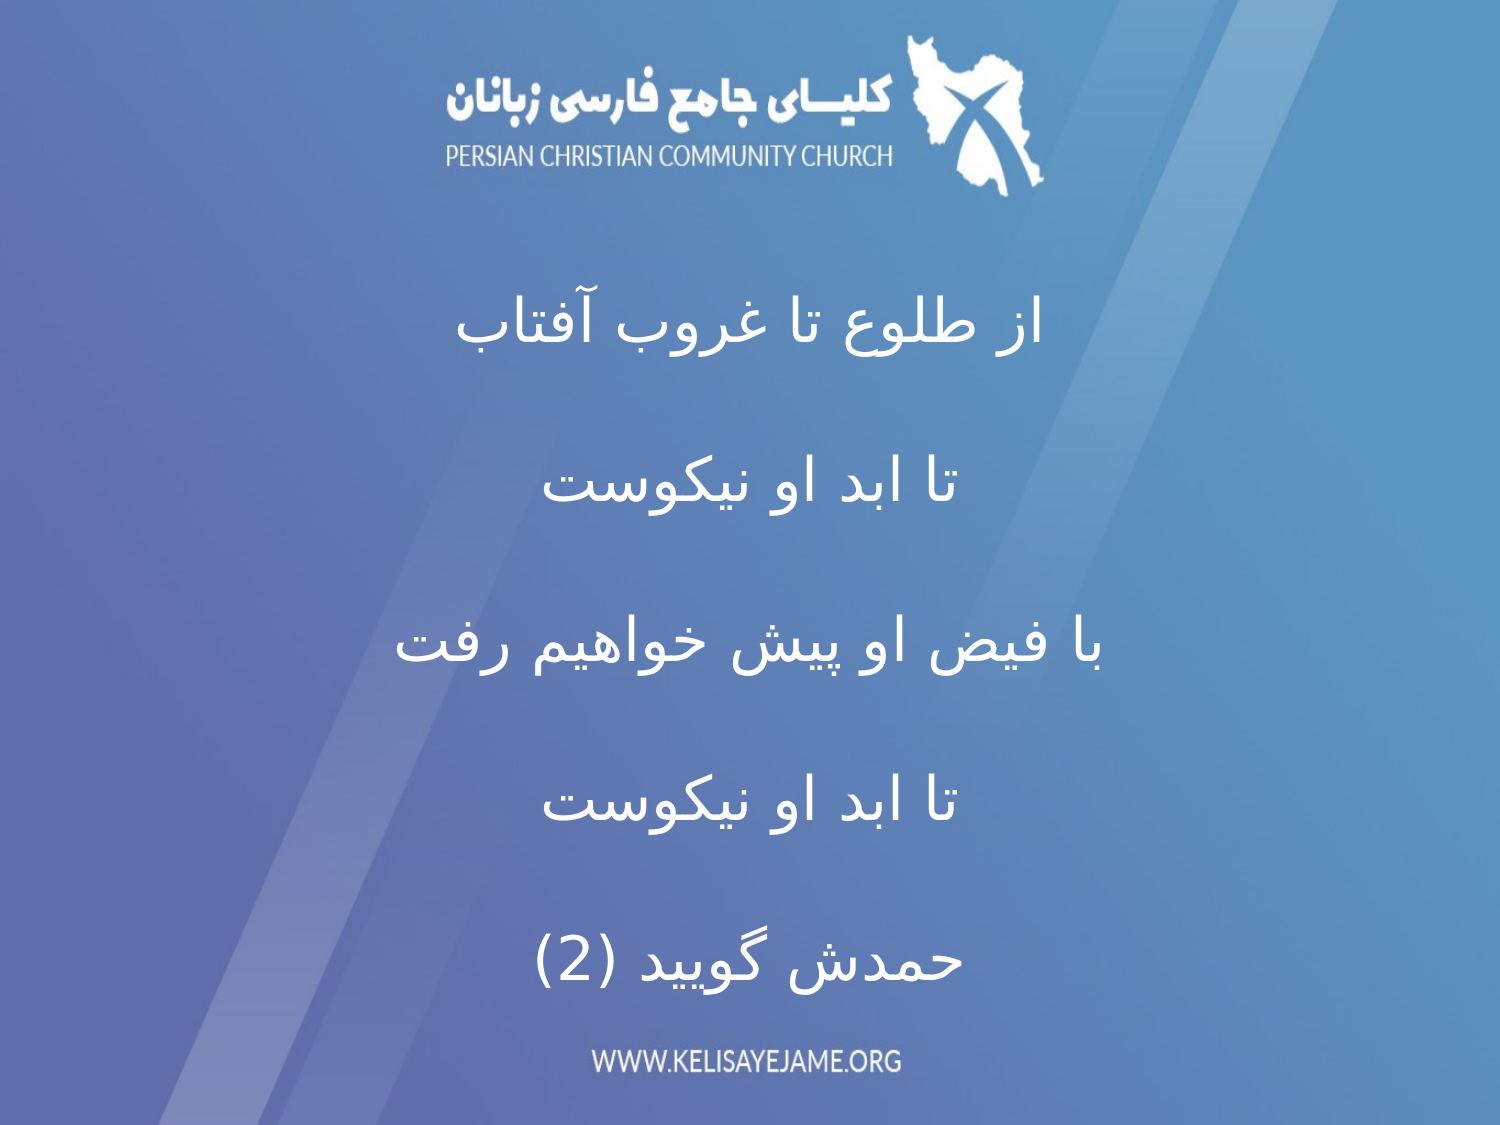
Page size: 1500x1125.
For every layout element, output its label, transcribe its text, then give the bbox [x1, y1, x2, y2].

picture [0, 0, 1500, 1125]
list از طلوع تا غروب آفتاب تا ابد او نیکوست با فیض او پیش خواهیم رفت تا ابد او نیکوست حمدش گویید (2) [75, 200, 1425, 1005]
